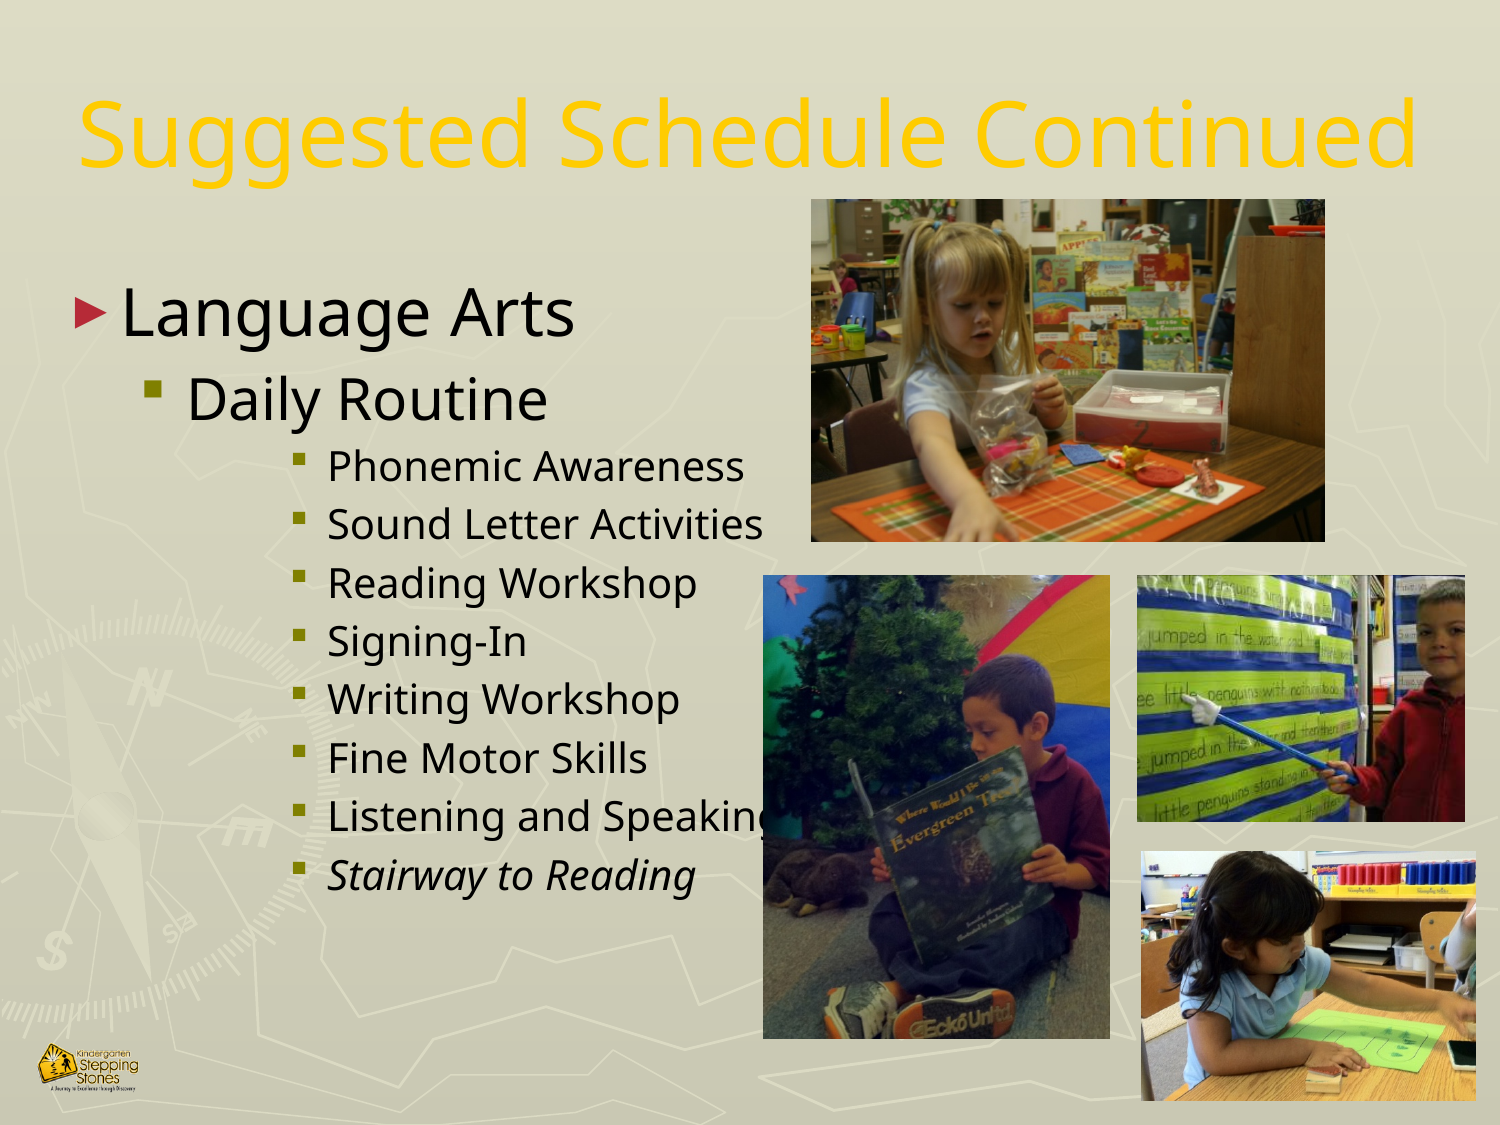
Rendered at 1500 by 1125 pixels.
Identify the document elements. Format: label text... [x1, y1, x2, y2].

picture [24, 1037, 151, 1102]
picture [1137, 575, 1465, 822]
title Suggested Schedule Continued [49, 37, 1451, 225]
picture [1141, 851, 1476, 1102]
picture [811, 199, 1325, 542]
list Language Arts Daily Routine Phonemic Awareness Sound Letter Activities Reading Workshop Signing-In Writing Workshop Fine Motor Skills Listening and Speaking Stairway to Reading [49, 262, 1451, 1001]
picture [763, 575, 1110, 1040]
